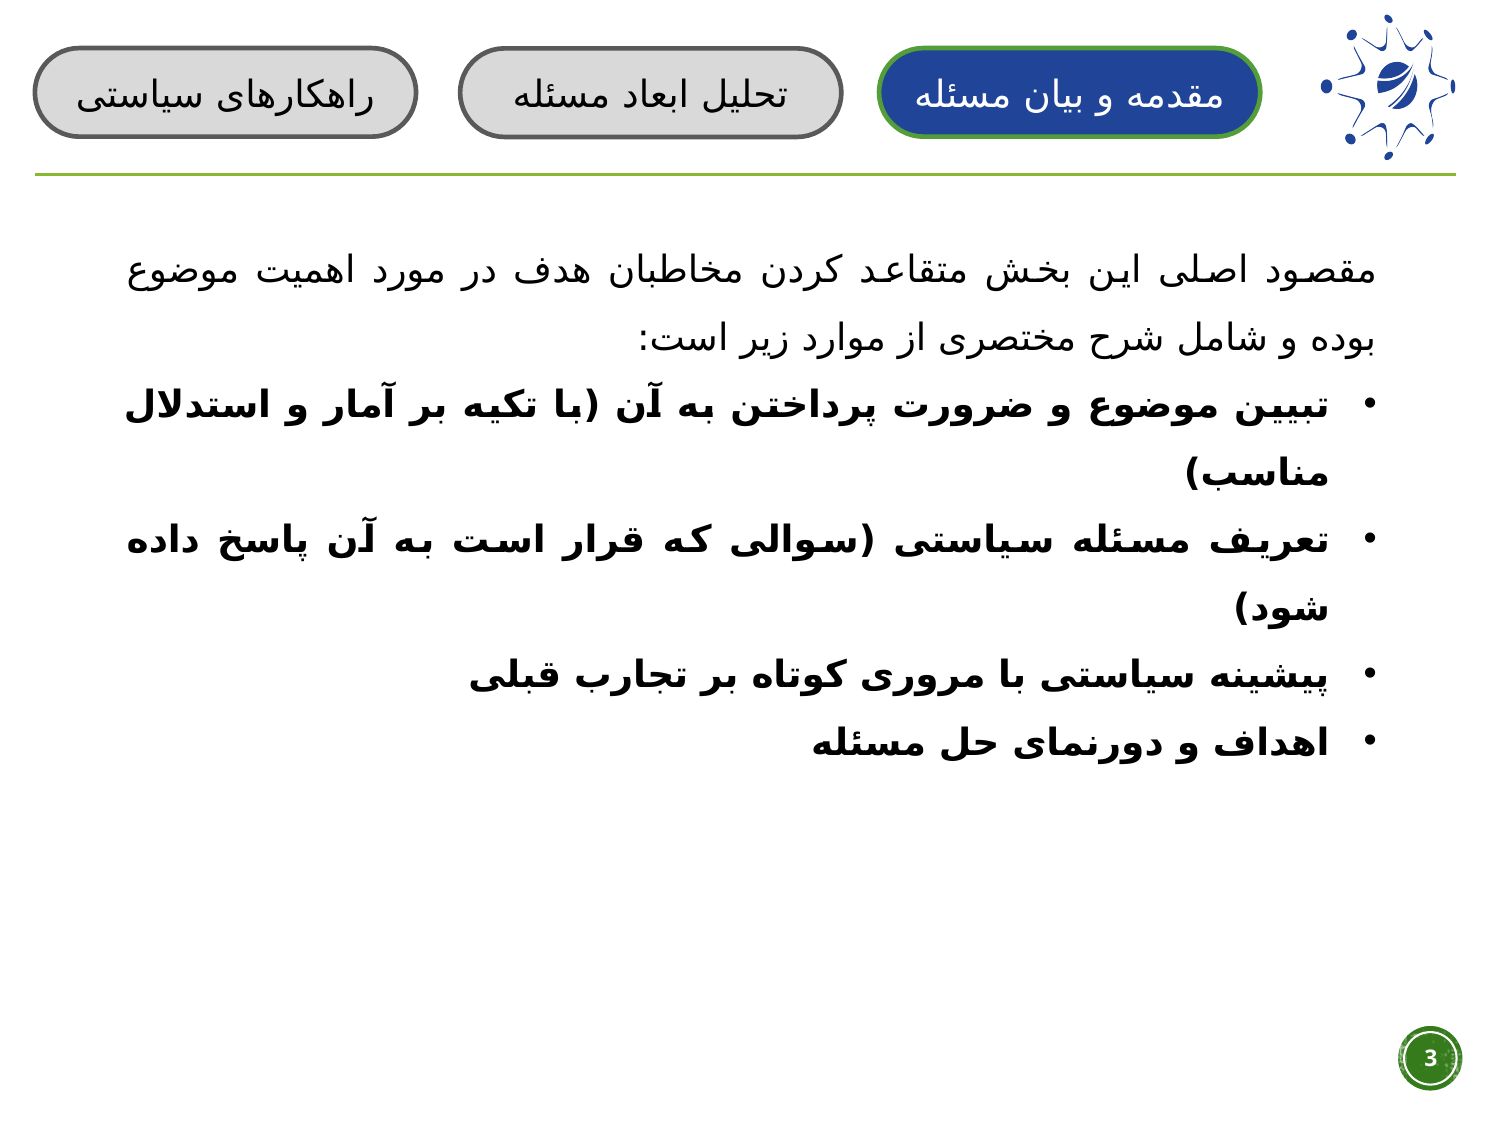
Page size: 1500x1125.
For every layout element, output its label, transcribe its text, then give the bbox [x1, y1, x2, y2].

text_box مقدمه و بیان مسئله [878, 47, 1262, 138]
text_box تحلیل ابعاد مسئله [459, 47, 843, 138]
text_box راهکارهای سیاستی [33, 47, 418, 138]
picture [1320, 13, 1456, 161]
text_box مقصود اصلی این بخش متقاعد کردن مخاطبان هدف در مورد اهمیت موضوع بوده و شامل شرح مختصری از موارد زیر است: تبیین موضوع و ضرورت پرداختن به آن (با تکیه بر آمار و استدلال مناسب) تعریف مسئله سیاستی (سوالی که قرار است به آن پاسخ داده شود) پیشینه سیاستی با مروری کوتاه بر تجارب قبلی اهداف و دورنمای حل مسئله [107, 215, 1392, 770]
slide_number 2 [1391, 1028, 1471, 1089]
